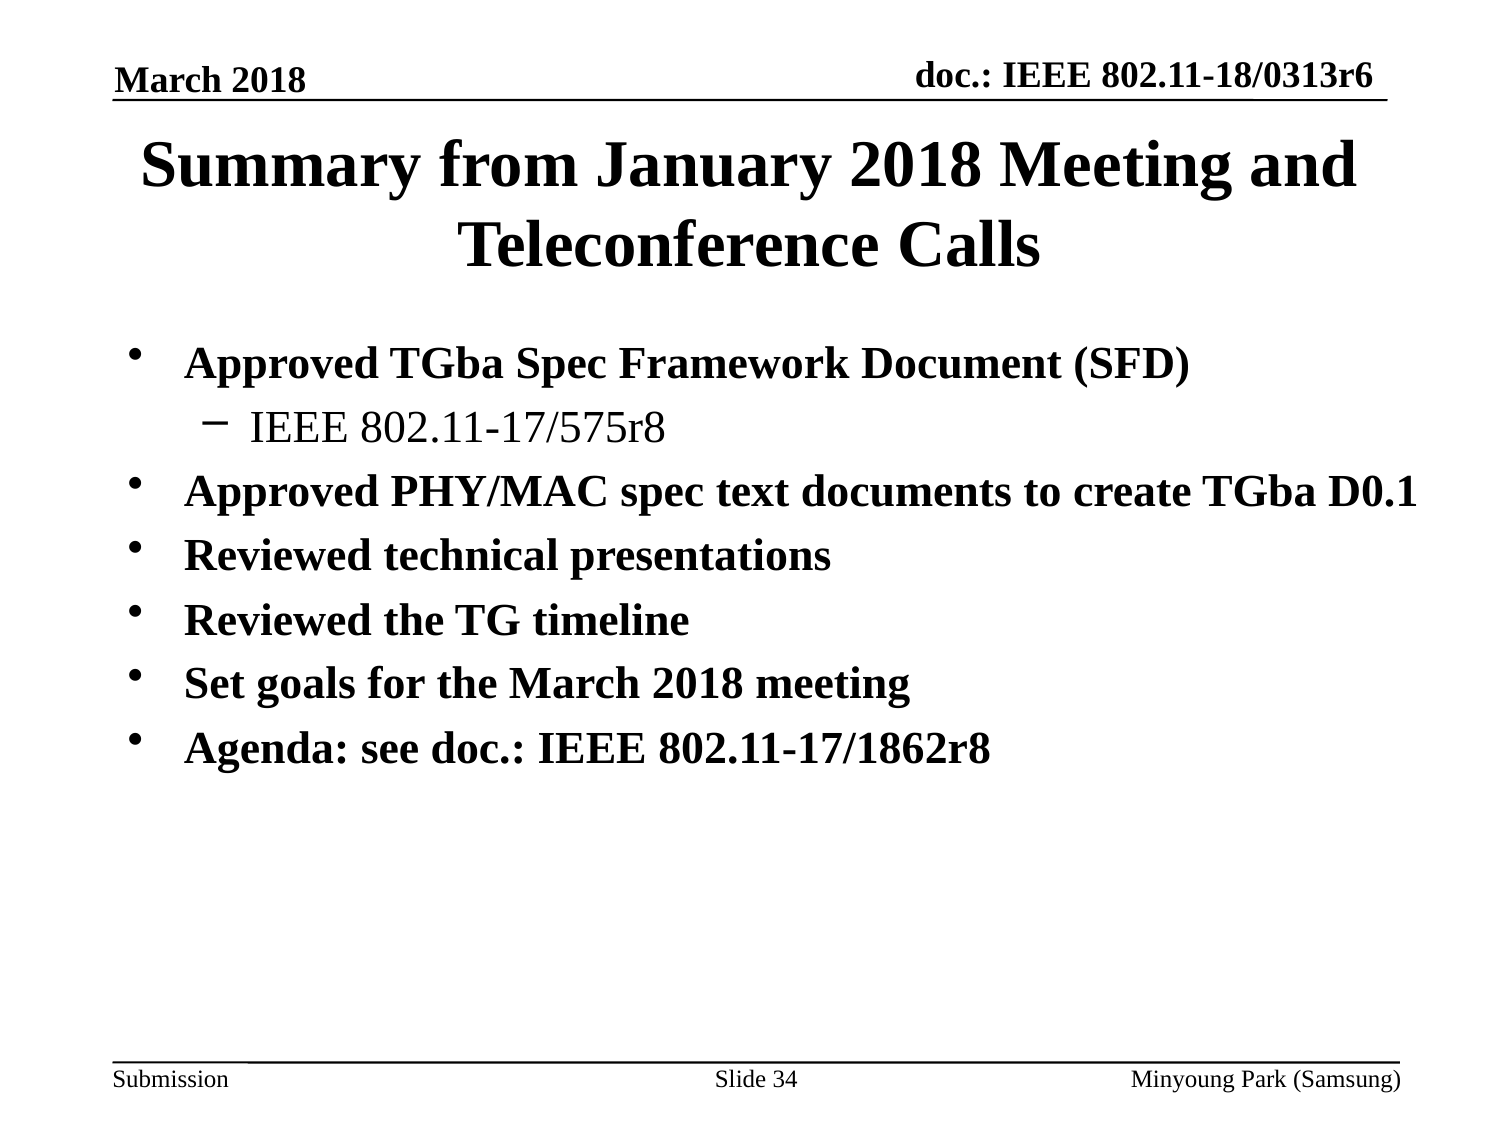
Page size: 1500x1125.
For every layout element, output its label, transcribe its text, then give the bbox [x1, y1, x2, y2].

footer Minyoung Park (Samsung) [949, 1061, 1402, 1093]
list Approved TGba Spec Framework Document (SFD) IEEE 802.11-17/575r8 Approved PHY/MAC spec text documents to create TGba D0.1 Reviewed technical presentations Reviewed the TG timeline Set goals for the March 2018 meeting Agenda: see doc.: IEEE 802.11-17/1862r8 [112, 324, 1450, 1063]
slide_number Slide 34 [712, 1061, 800, 1093]
title Summary from January 2018 Meeting and Teleconference Calls [112, 112, 1388, 288]
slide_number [114, 54, 335, 101]
